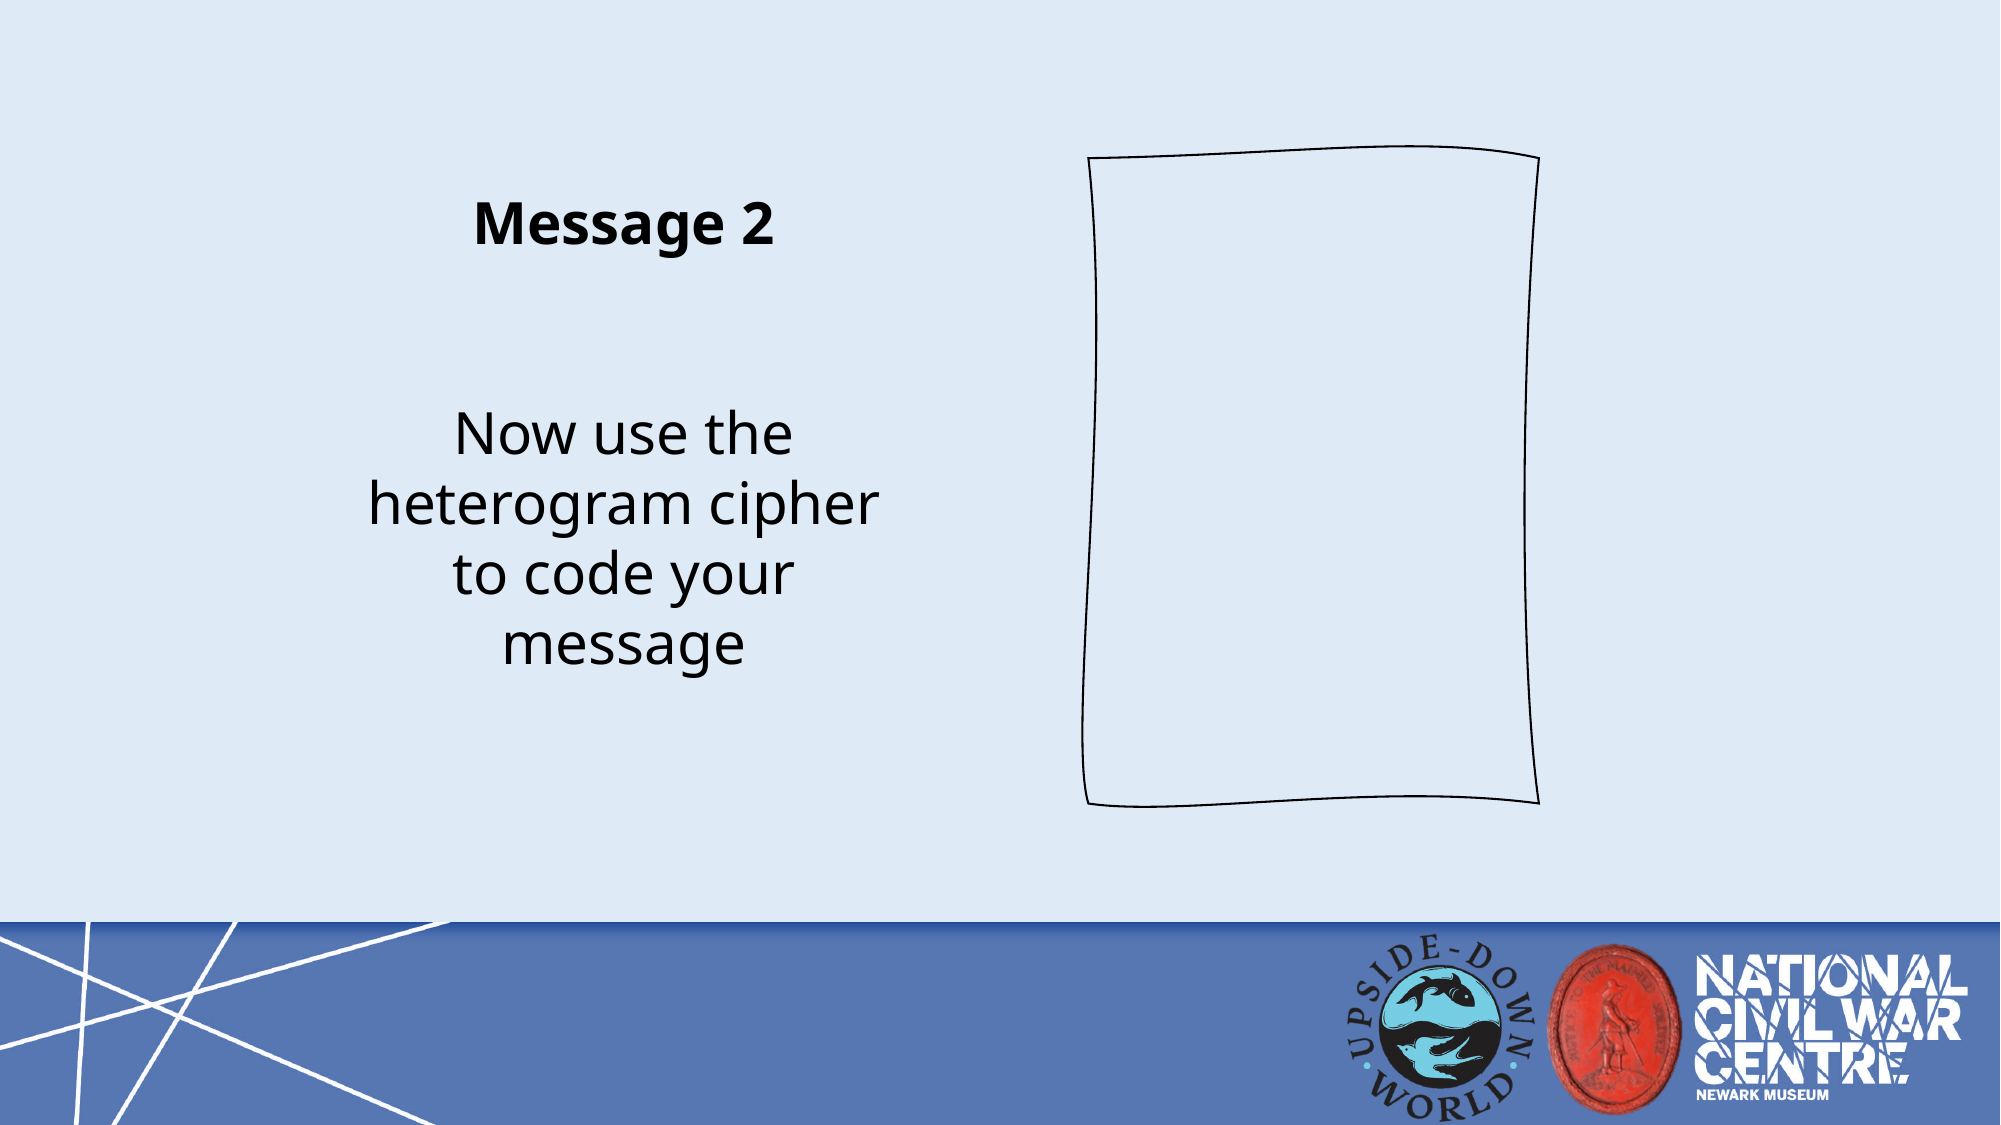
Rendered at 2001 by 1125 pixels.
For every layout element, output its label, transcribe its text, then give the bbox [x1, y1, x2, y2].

text_box Message 2 Now use the heterogram cipher to code your message [347, 178, 901, 684]
text_box [1081, 145, 1541, 808]
picture [0, 922, 2000, 1125]
